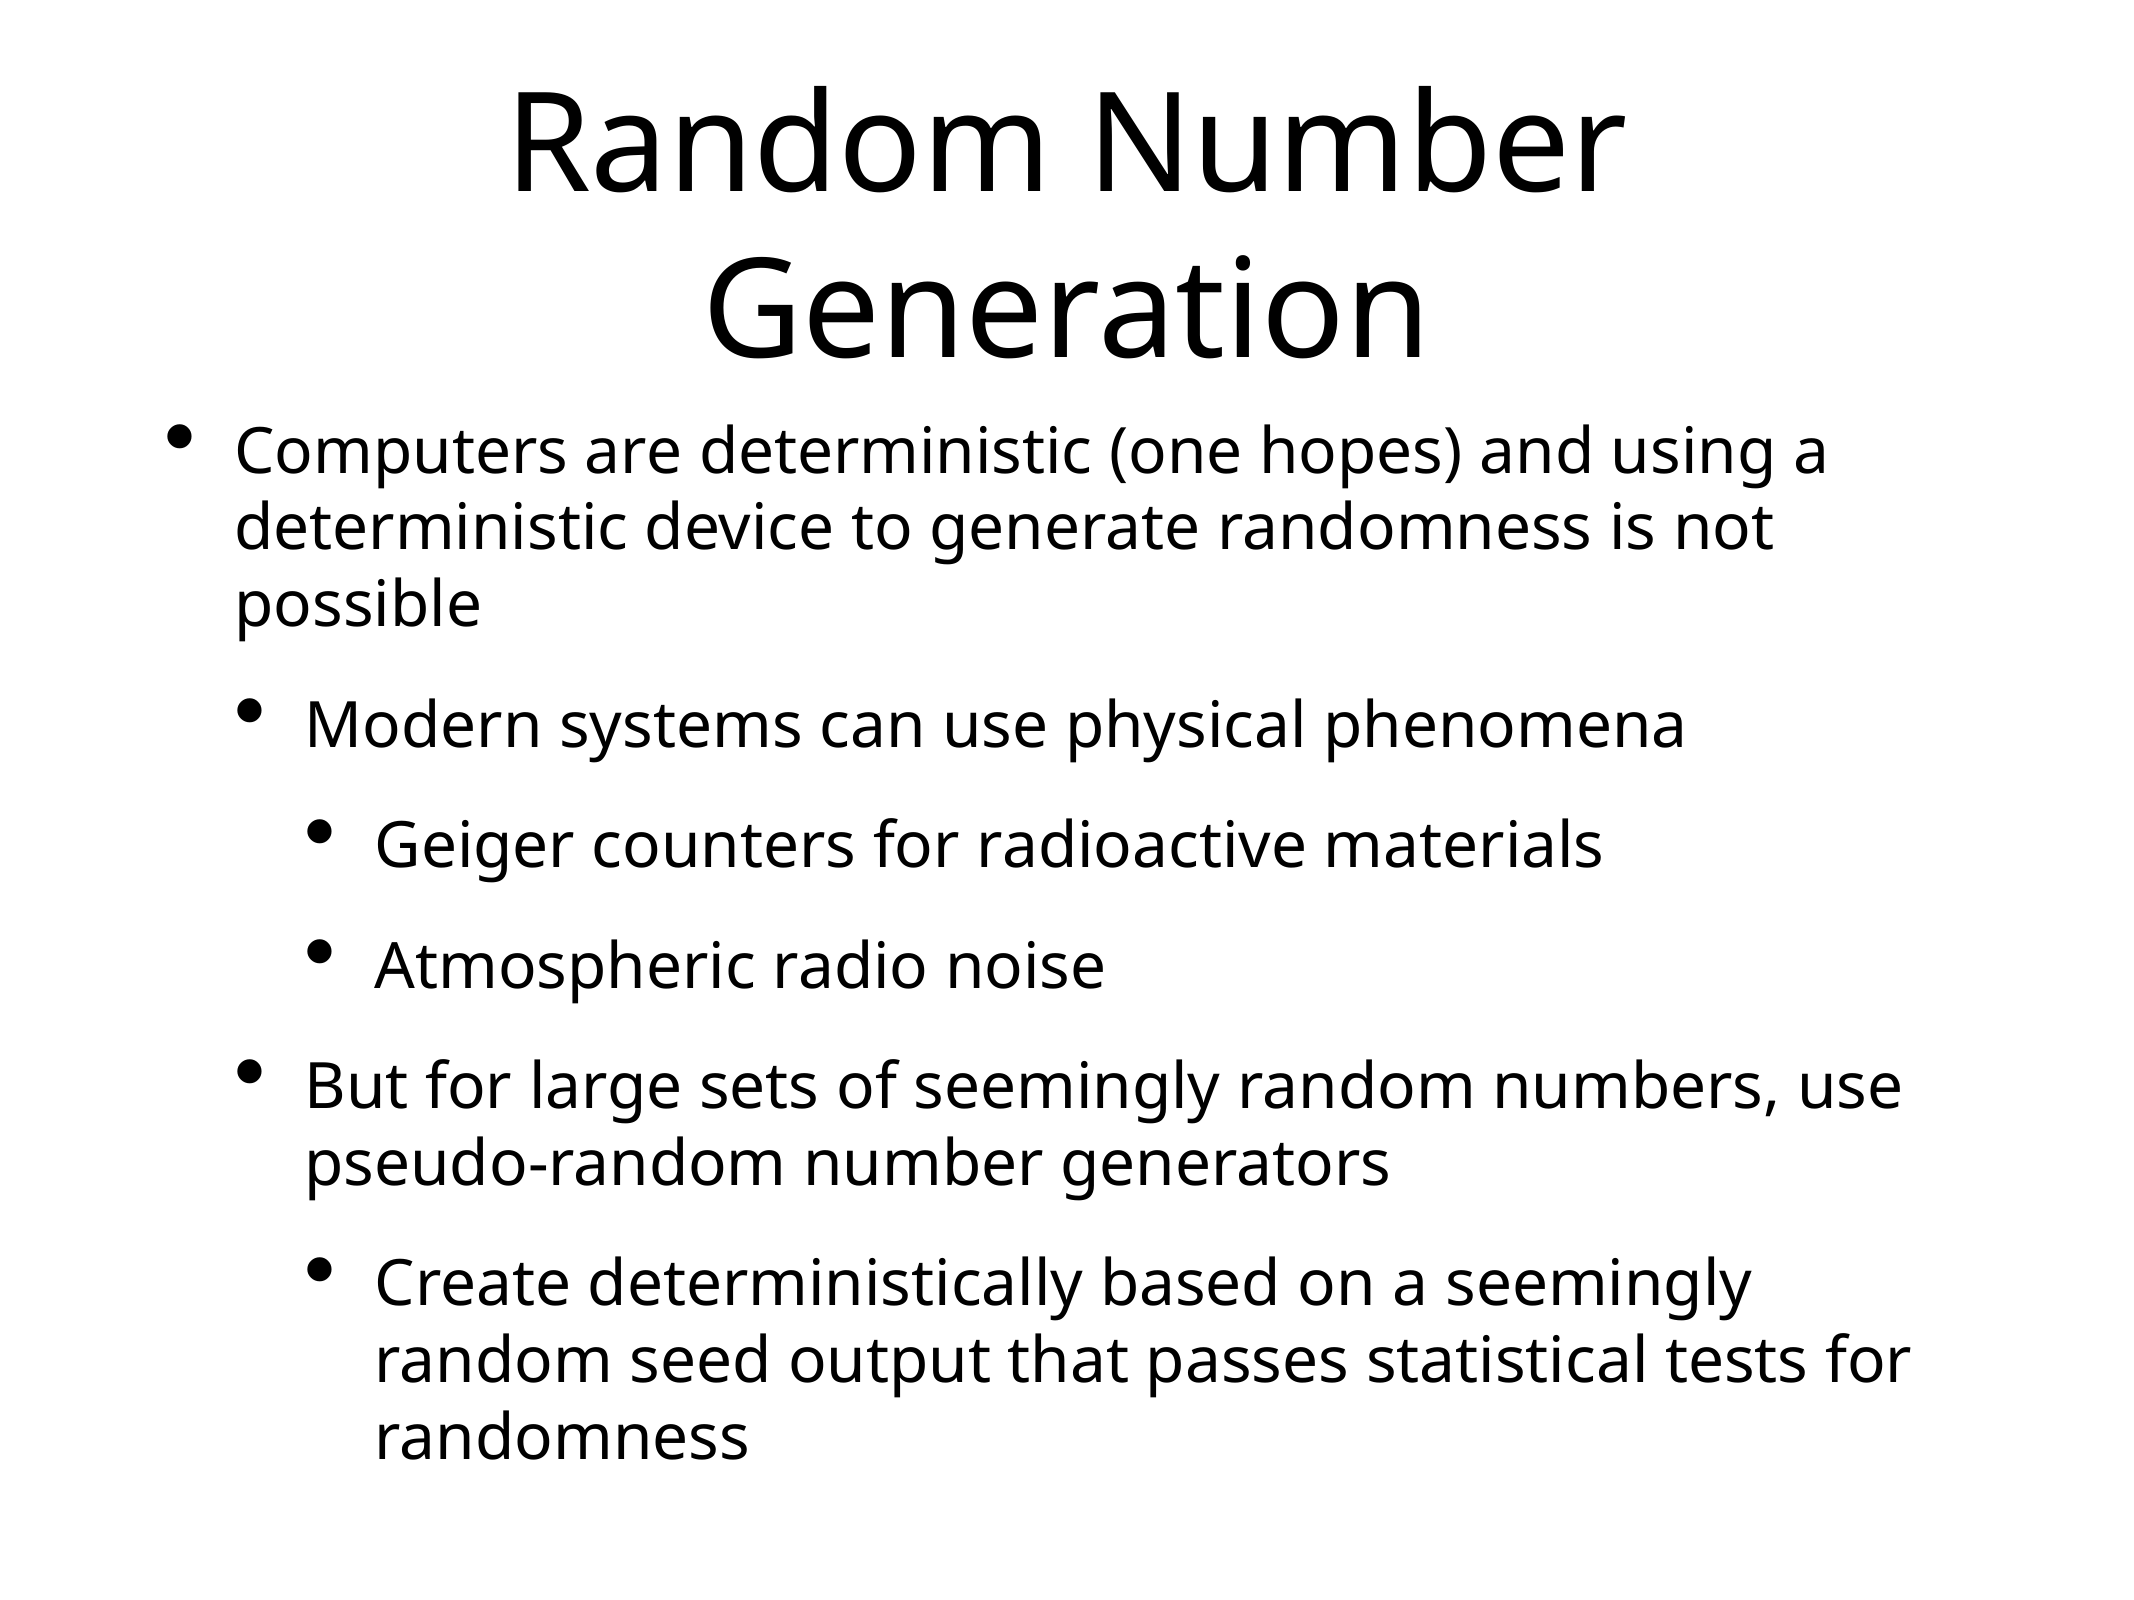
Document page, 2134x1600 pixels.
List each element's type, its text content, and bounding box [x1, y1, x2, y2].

title Random Number Generation [155, 41, 1978, 397]
list Computers are deterministic (one hopes) and using a deterministic device to generate randomness is not possible Modern systems can use physical phenomena Geiger counters for radioactive materials Atmospheric radio noise But for large sets of seemingly random numbers, use pseudo-random number generators Create deterministically based on a seemingly random seed output that passes statistical tests for randomness [155, 424, 1978, 1457]
